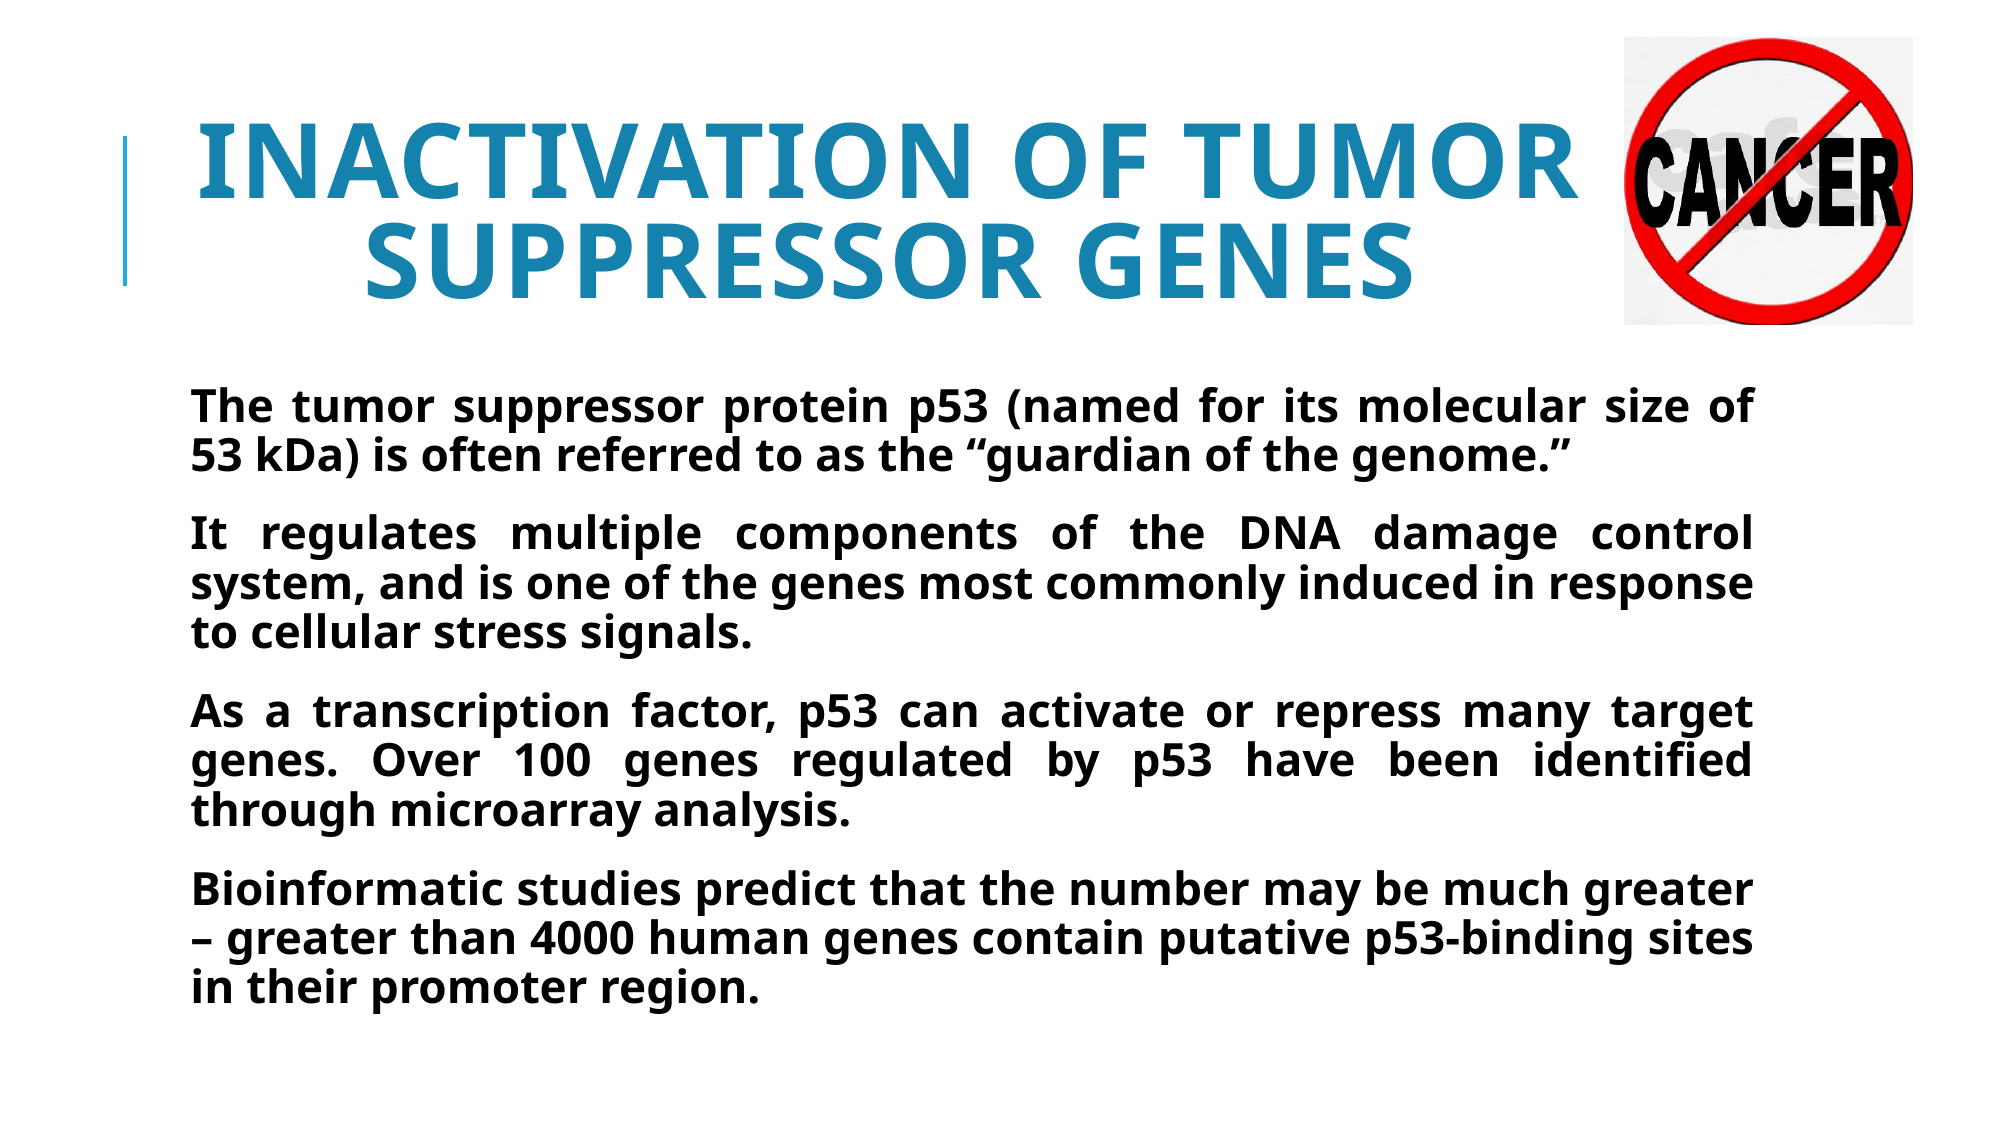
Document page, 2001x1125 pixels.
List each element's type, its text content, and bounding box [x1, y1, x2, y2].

title Inactivation of tumor suppressor genes [168, 96, 1614, 342]
picture [1624, 37, 1913, 326]
list The tumor suppressor protein p53 (named for its molecular size of 53 kDa) is often referred to as the “guardian of the genome.” It regulates multiple components of the DNA damage control system, and is one of the genes most commonly induced in response to cellular stress signals. As a transcription factor, p53 can activate or repress many target genes. Over 100 genes regulated by p53 have been identified through microarray analysis. Bioinformatic studies predict that the number may be much greater – greater than 4000 human genes contain putative p53-binding sites in their promoter region. [168, 375, 1763, 1035]
